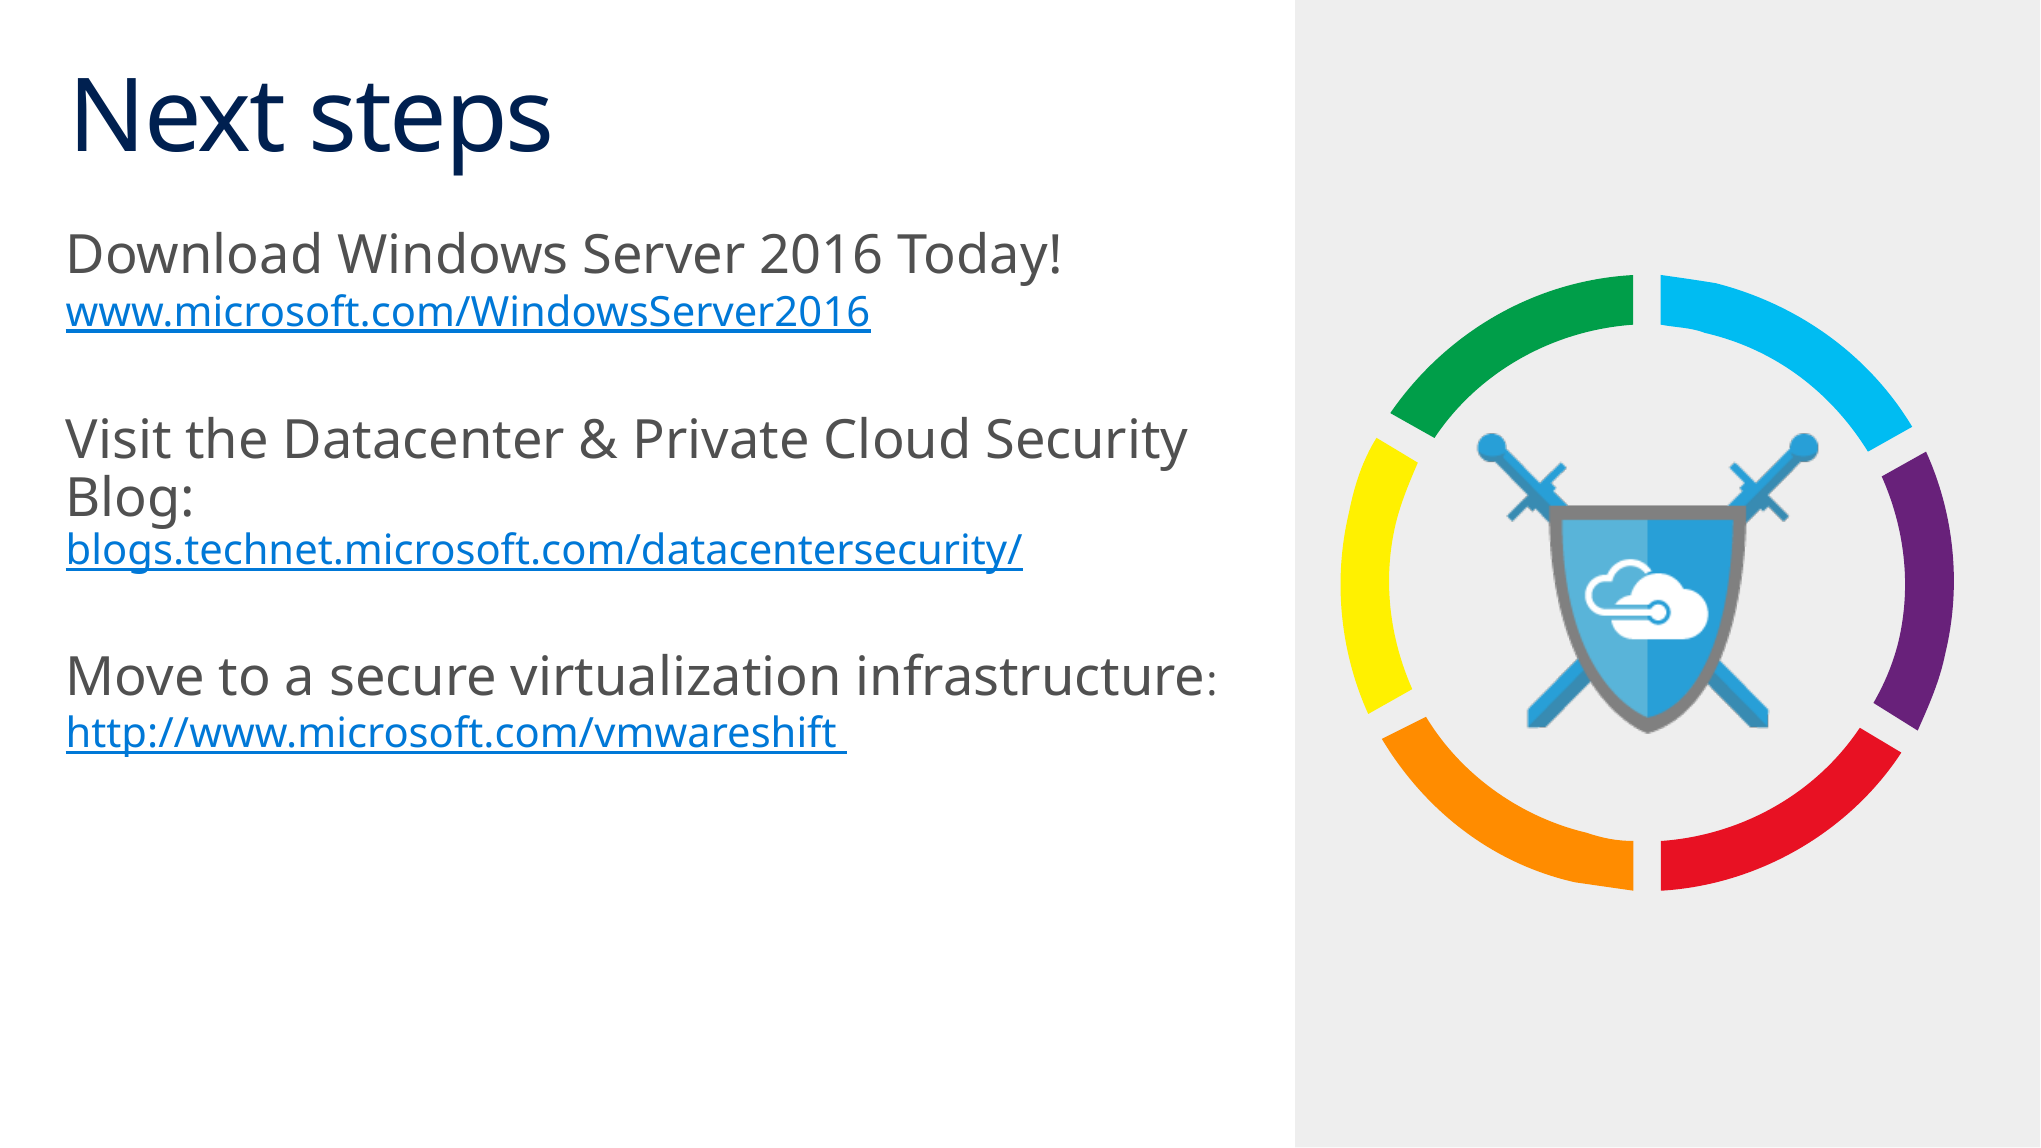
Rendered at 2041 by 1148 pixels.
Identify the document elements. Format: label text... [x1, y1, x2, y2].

text_box [1294, 0, 2041, 1148]
list Download Windows Server 2016 Today! www.microsoft.com/WindowsServer2016 Visit the Datacenter & Private Cloud Security Blog: blogs.technet.microsoft.com/datacentersecurity/ Move to a secure virtualization infrastructure: http://www.microsoft.com/vmwareshift [41, 226, 1260, 829]
title Next steps [45, 48, 1996, 183]
picture [1471, 426, 1824, 740]
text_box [1332, 274, 1963, 891]
